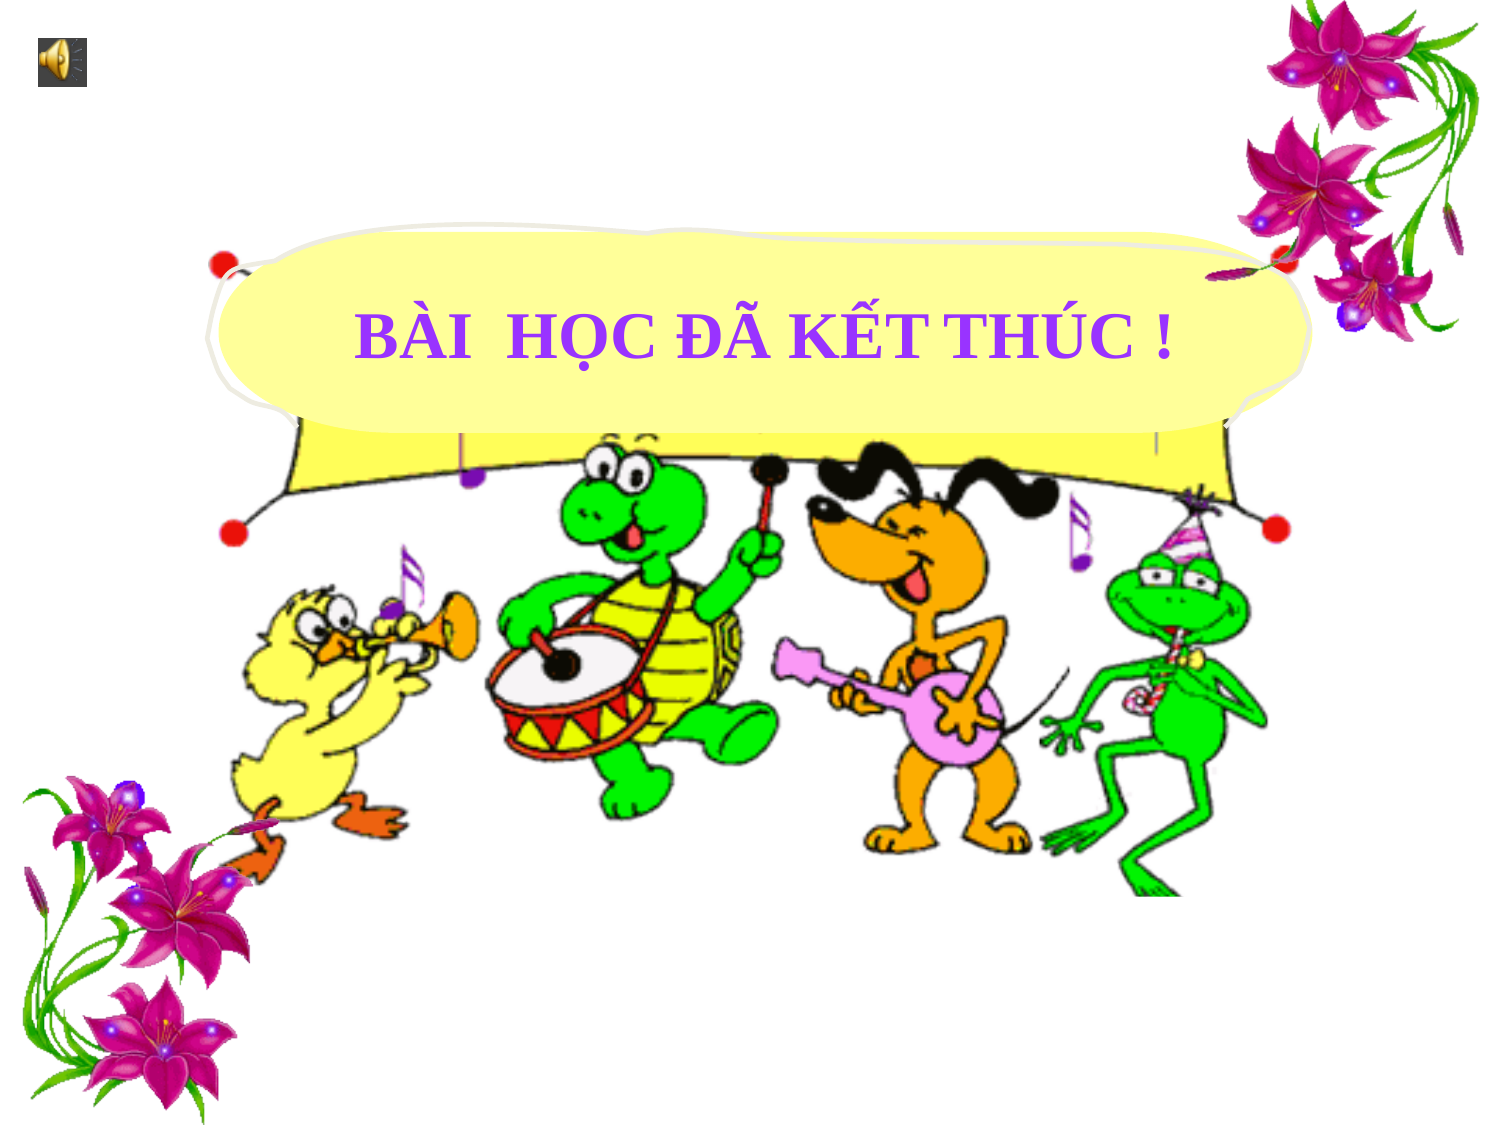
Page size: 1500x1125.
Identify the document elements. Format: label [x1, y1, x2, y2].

text_box [187, 199, 1313, 1026]
picture [1205, 0, 1500, 375]
picture [37, 37, 88, 88]
picture [0, 751, 288, 1125]
